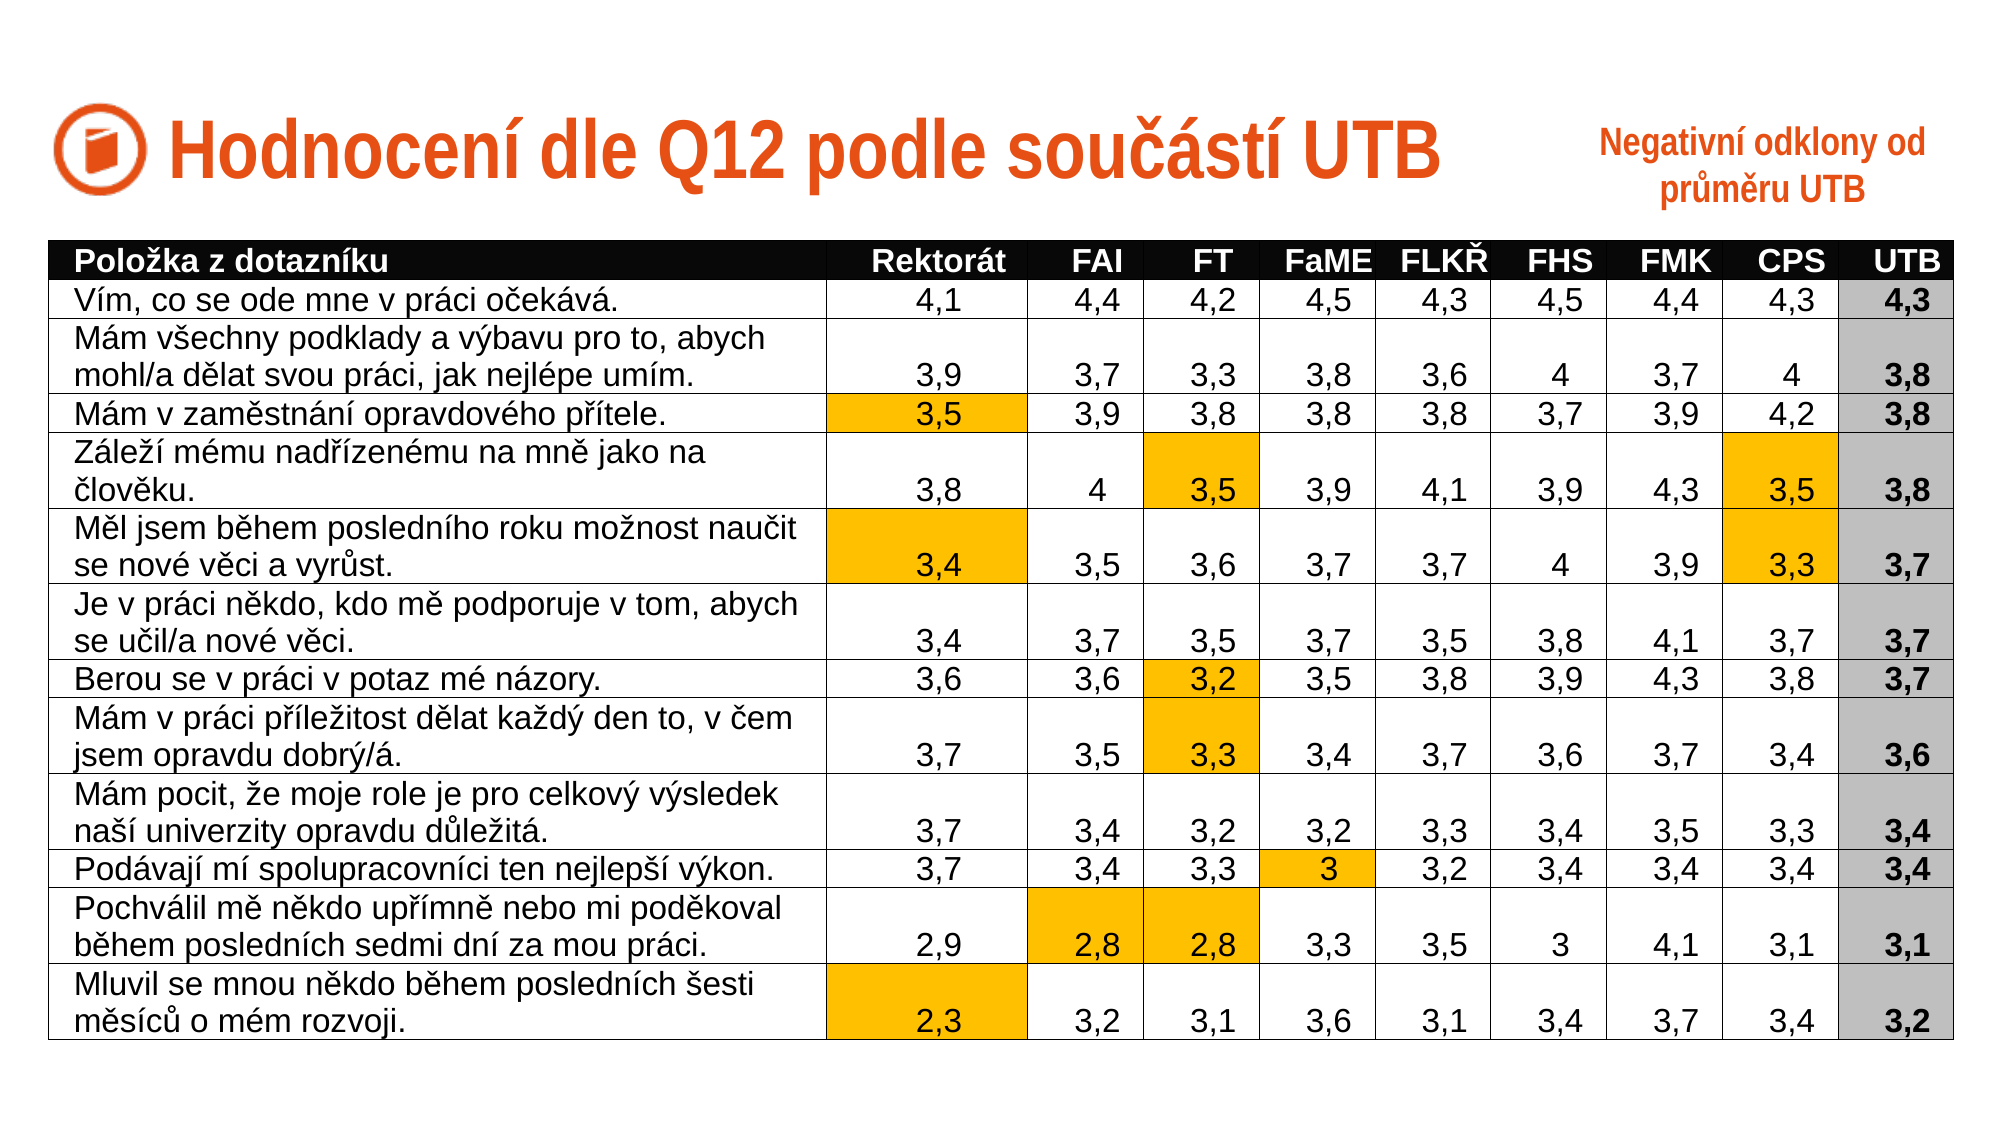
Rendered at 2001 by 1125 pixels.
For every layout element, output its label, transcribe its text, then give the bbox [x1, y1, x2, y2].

picture [48, 101, 154, 202]
table_cell 3,7 [1839, 509, 1953, 583]
table_cell 4,4 [1028, 280, 1143, 318]
table_cell 3,1 [1723, 888, 1838, 963]
table_cell 3,4 [827, 509, 1027, 583]
table_cell 3,4 [1028, 774, 1143, 849]
table_cell 3,1 [1144, 964, 1259, 1039]
table_cell Vím, co se ode mne v práci očekává. [49, 280, 826, 318]
table_cell 3,7 [827, 698, 1027, 773]
table_cell 3,6 [1260, 964, 1375, 1039]
table_cell 3,9 [827, 319, 1027, 393]
table_cell 3,3 [1144, 319, 1259, 393]
table_header FT [1144, 241, 1259, 279]
table_cell 3,1 [1376, 964, 1490, 1039]
table_cell 3,8 [1839, 319, 1953, 393]
table_cell Mluvil se mnou někdo během posledních šesti měsíců o mém rozvoji. [49, 964, 826, 1039]
table_cell 3,2 [1028, 964, 1143, 1039]
table_cell 3,8 [1723, 660, 1838, 697]
table_cell 3,9 [1028, 394, 1143, 432]
table_cell Mám v zaměstnání opravdového přítele. [49, 394, 826, 432]
table_cell 4 [1491, 509, 1606, 583]
table_cell 3,5 [1607, 774, 1722, 849]
table_cell 3,7 [1260, 584, 1375, 659]
table_cell 3,6 [1491, 698, 1606, 773]
table_cell 3,7 [1607, 698, 1722, 773]
table_cell 4,1 [1607, 584, 1722, 659]
table_cell 3,8 [1144, 394, 1259, 432]
table_cell 3,2 [1144, 774, 1259, 849]
table_cell 3,5 [1144, 584, 1259, 659]
table_cell 4,4 [1607, 280, 1722, 318]
table_cell 3,5 [1376, 888, 1490, 963]
table_cell Záleží mému nadřízenému na mně jako na člověku. [49, 433, 826, 508]
table_cell 3,8 [1839, 394, 1953, 432]
table_cell 3,4 [1723, 698, 1838, 773]
table_cell 4,3 [1607, 433, 1722, 508]
table_cell 3,8 [1491, 584, 1606, 659]
table_header FaME [1260, 241, 1375, 279]
table_cell 3,9 [1491, 660, 1606, 697]
table_cell 3,4 [1260, 698, 1375, 773]
table_header CPS [1723, 241, 1838, 279]
table_cell 3 [1260, 850, 1375, 887]
table_header FMK [1607, 241, 1722, 279]
table_cell 3,4 [1839, 850, 1953, 887]
table_cell 3,2 [1376, 850, 1490, 887]
title Hodnocení dle Q12 podle součástí UTB [153, 43, 1850, 240]
table_cell 4,1 [1376, 433, 1490, 508]
table_cell 3,8 [1376, 660, 1490, 697]
table_header FLKŘ [1376, 241, 1490, 279]
table_header FHS [1491, 241, 1606, 279]
table_cell 3,4 [1839, 774, 1953, 849]
table_cell Mám v práci příležitost dělat každý den to, v čem jsem opravdu dobrý/á. [49, 698, 826, 773]
table_cell 4,1 [827, 280, 1027, 318]
table_cell 3,7 [1376, 509, 1490, 583]
table_header FAI [1028, 241, 1143, 279]
table_cell 2,8 [1144, 888, 1259, 963]
table_cell 3,9 [1607, 394, 1722, 432]
table_cell 4,3 [1839, 280, 1953, 318]
table_cell 4 [1723, 319, 1838, 393]
table_cell Pochválil mě někdo upřímně nebo mi poděkoval během posledních sedmi dní za mou práci. [49, 888, 826, 963]
table_cell 3,3 [1376, 774, 1490, 849]
table_cell 3,7 [827, 774, 1027, 849]
table_cell 3,8 [1260, 394, 1375, 432]
table_cell 4,5 [1491, 280, 1606, 318]
table_cell 3,5 [827, 394, 1027, 432]
table_cell 3,1 [1839, 888, 1953, 963]
table_cell 3,4 [1491, 774, 1606, 849]
table_cell 3,5 [1260, 660, 1375, 697]
table_cell 2,3 [827, 964, 1027, 1039]
table_cell 3,5 [1376, 584, 1490, 659]
table_cell 3,9 [1260, 433, 1375, 508]
table_cell 3,2 [1260, 774, 1375, 849]
table_cell 3,6 [1839, 698, 1953, 773]
table_cell 4,3 [1607, 660, 1722, 697]
table_cell 3,7 [1376, 698, 1490, 773]
table_cell 3,7 [1723, 584, 1838, 659]
table_cell 3,5 [1144, 433, 1259, 508]
table_cell 3,4 [1723, 964, 1838, 1039]
table_cell 4,1 [1607, 888, 1722, 963]
table_cell 3,9 [1491, 433, 1606, 508]
table_header UTB [1839, 241, 1953, 279]
table_header Rektorát [827, 241, 1027, 279]
table_cell Mám všechny podklady a výbavu pro to, abych mohl/a dělat svou práci, jak nejlépe umím. [49, 319, 826, 393]
table_cell 3,4 [1491, 850, 1606, 887]
table_cell 3,8 [1260, 319, 1375, 393]
table_cell 3,7 [1028, 319, 1143, 393]
table_cell 3,4 [1723, 850, 1838, 887]
table_cell Berou se v práci v potaz mé názory. [49, 660, 826, 697]
table_cell 3,2 [1839, 964, 1953, 1039]
table_cell 3,4 [1028, 850, 1143, 887]
table_cell 3,6 [827, 660, 1027, 697]
table_cell 2,8 [1028, 888, 1143, 963]
table_cell 4 [1028, 433, 1143, 508]
table_cell 4 [1491, 319, 1606, 393]
table_cell 3,7 [1839, 660, 1953, 697]
table_cell 3,3 [1723, 509, 1838, 583]
table_cell 3,6 [1028, 660, 1143, 697]
table_cell 3,7 [1260, 509, 1375, 583]
text_box Negativní odklony od průměru UTB [1525, 108, 2000, 219]
table_cell 3,5 [1028, 509, 1143, 583]
table_cell 3,3 [1260, 888, 1375, 963]
table_cell 3,4 [827, 584, 1027, 659]
table_cell 3 [1491, 888, 1606, 963]
table_cell 3,3 [1723, 774, 1838, 849]
table_cell Podávají mí spolupracovníci ten nejlepší výkon. [49, 850, 826, 887]
table_cell 3,7 [1607, 319, 1722, 393]
table_cell 4,2 [1144, 280, 1259, 318]
table_cell 3,7 [827, 850, 1027, 887]
table_cell 3,8 [1839, 433, 1953, 508]
table_cell 3,4 [1607, 850, 1722, 887]
table_cell 4,2 [1723, 394, 1838, 432]
table_cell 3,7 [1839, 584, 1953, 659]
table_cell Mám pocit, že moje role je pro celkový výsledek naší univerzity opravdu důležitá. [49, 774, 826, 849]
table_cell 4,3 [1376, 280, 1490, 318]
table_cell 3,3 [1144, 698, 1259, 773]
table_cell 3,5 [1028, 698, 1143, 773]
table_cell 3,7 [1607, 964, 1722, 1039]
table_cell 3,4 [1491, 964, 1606, 1039]
table_cell 2,9 [827, 888, 1027, 963]
table_cell 3,5 [1723, 433, 1838, 508]
table_cell 3,6 [1376, 319, 1490, 393]
table_cell 3,7 [1028, 584, 1143, 659]
table_cell Měl jsem během posledního roku možnost naučit se nové věci a vyrůst. [49, 509, 826, 583]
table_cell 3,6 [1144, 509, 1259, 583]
table_cell 4,3 [1723, 280, 1838, 318]
table_cell 4,5 [1260, 280, 1375, 318]
table_cell 3,7 [1491, 394, 1606, 432]
table_cell 3,9 [1607, 509, 1722, 583]
table_cell Je v práci někdo, kdo mě podporuje v tom, abych se učil/a nové věci. [49, 584, 826, 659]
table_header Položka z dotazníku [49, 241, 826, 279]
table_cell 3,3 [1144, 850, 1259, 887]
table_cell 3,8 [1376, 394, 1490, 432]
table_cell 3,2 [1144, 660, 1259, 697]
table_cell 3,8 [827, 433, 1027, 508]
